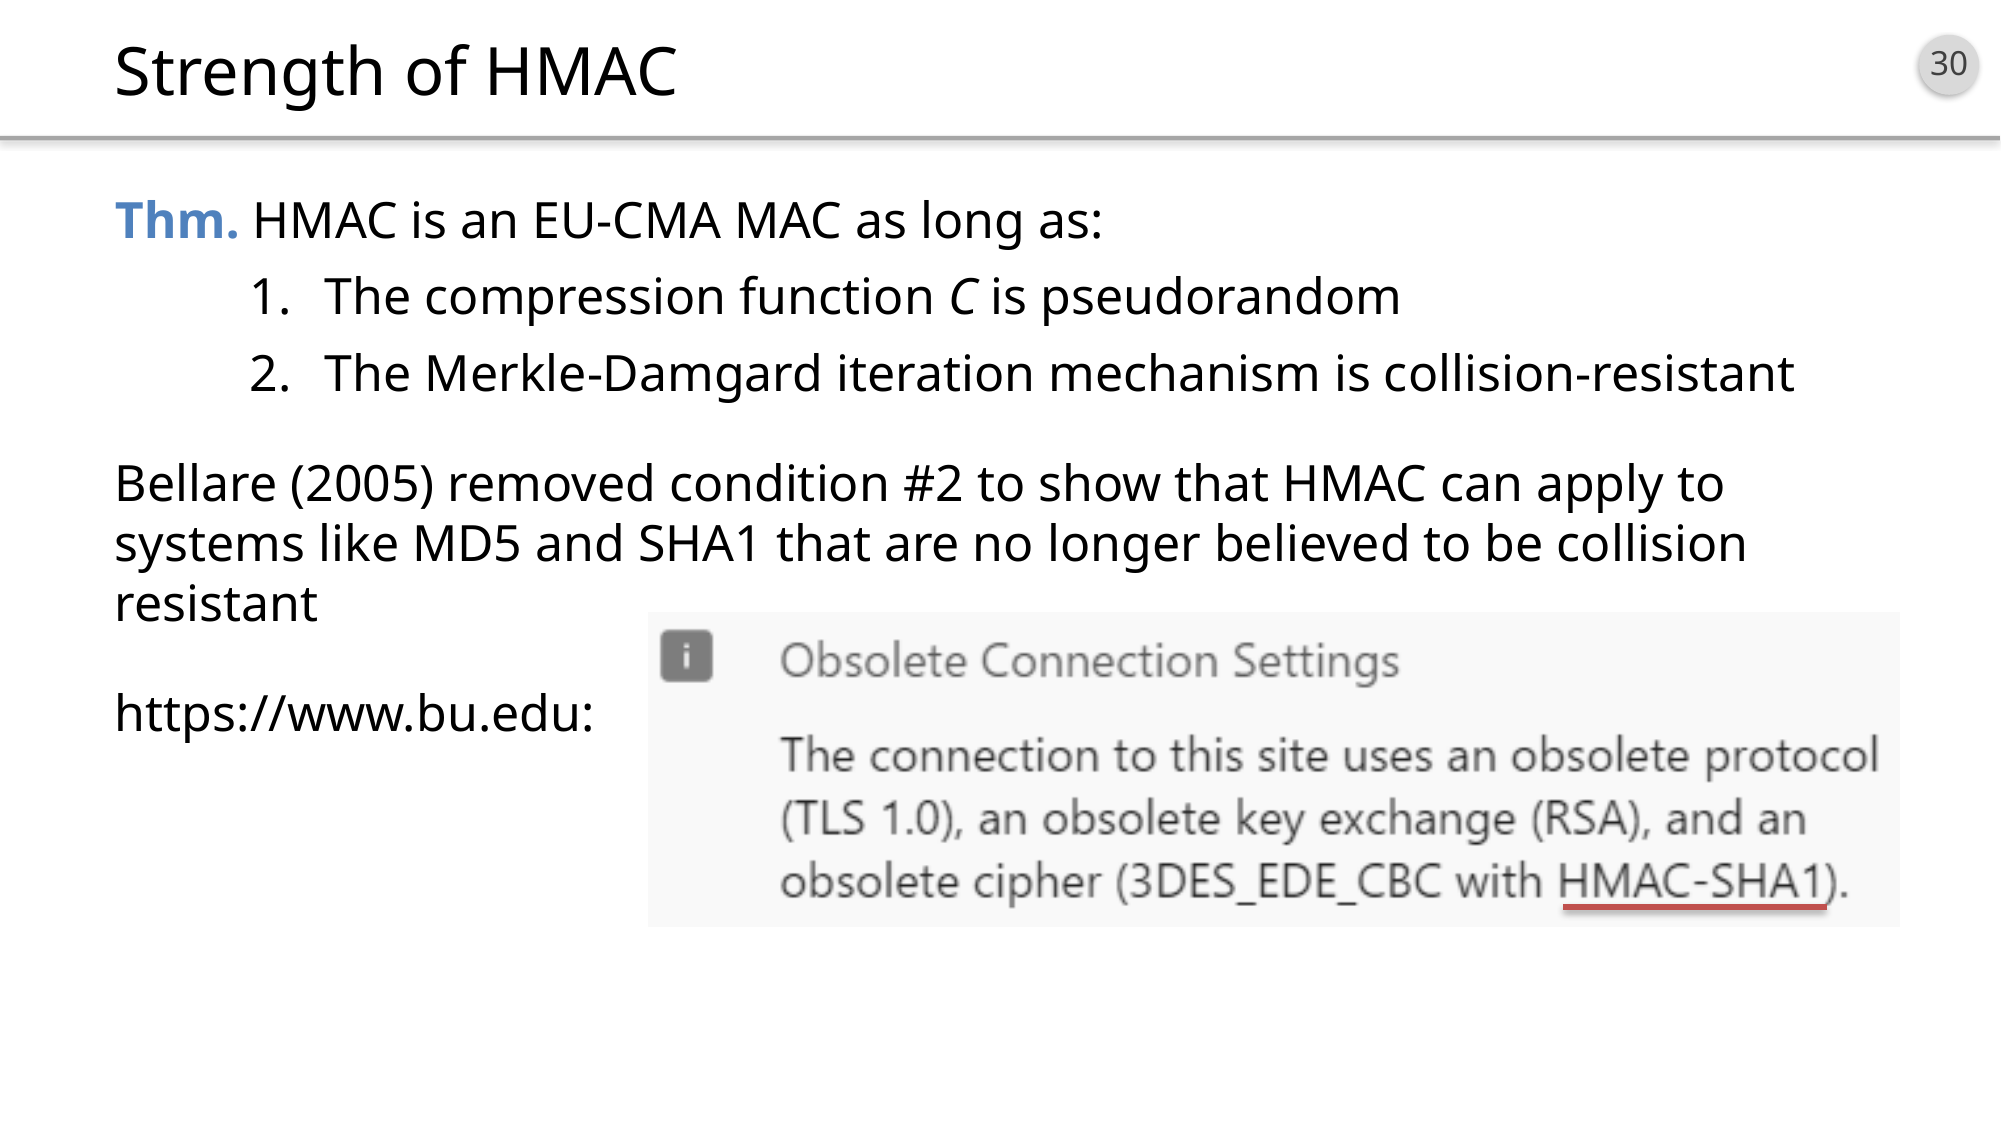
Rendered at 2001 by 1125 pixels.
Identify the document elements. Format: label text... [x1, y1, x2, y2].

picture [647, 611, 1901, 928]
list Thm. HMAC is an EU-CMA MAC as long as: The compression function C is pseudorandom The Merkle-Damgard iteration mechanism is collision-resistant Bellare (2005) removed condition #2 to show that HMAC can apply to systems like MD5 and SHA1 that are no longer believed to be collision resistant https://www.bu.edu: [99, 180, 1900, 1044]
title Strength of HMAC [99, 24, 1900, 114]
